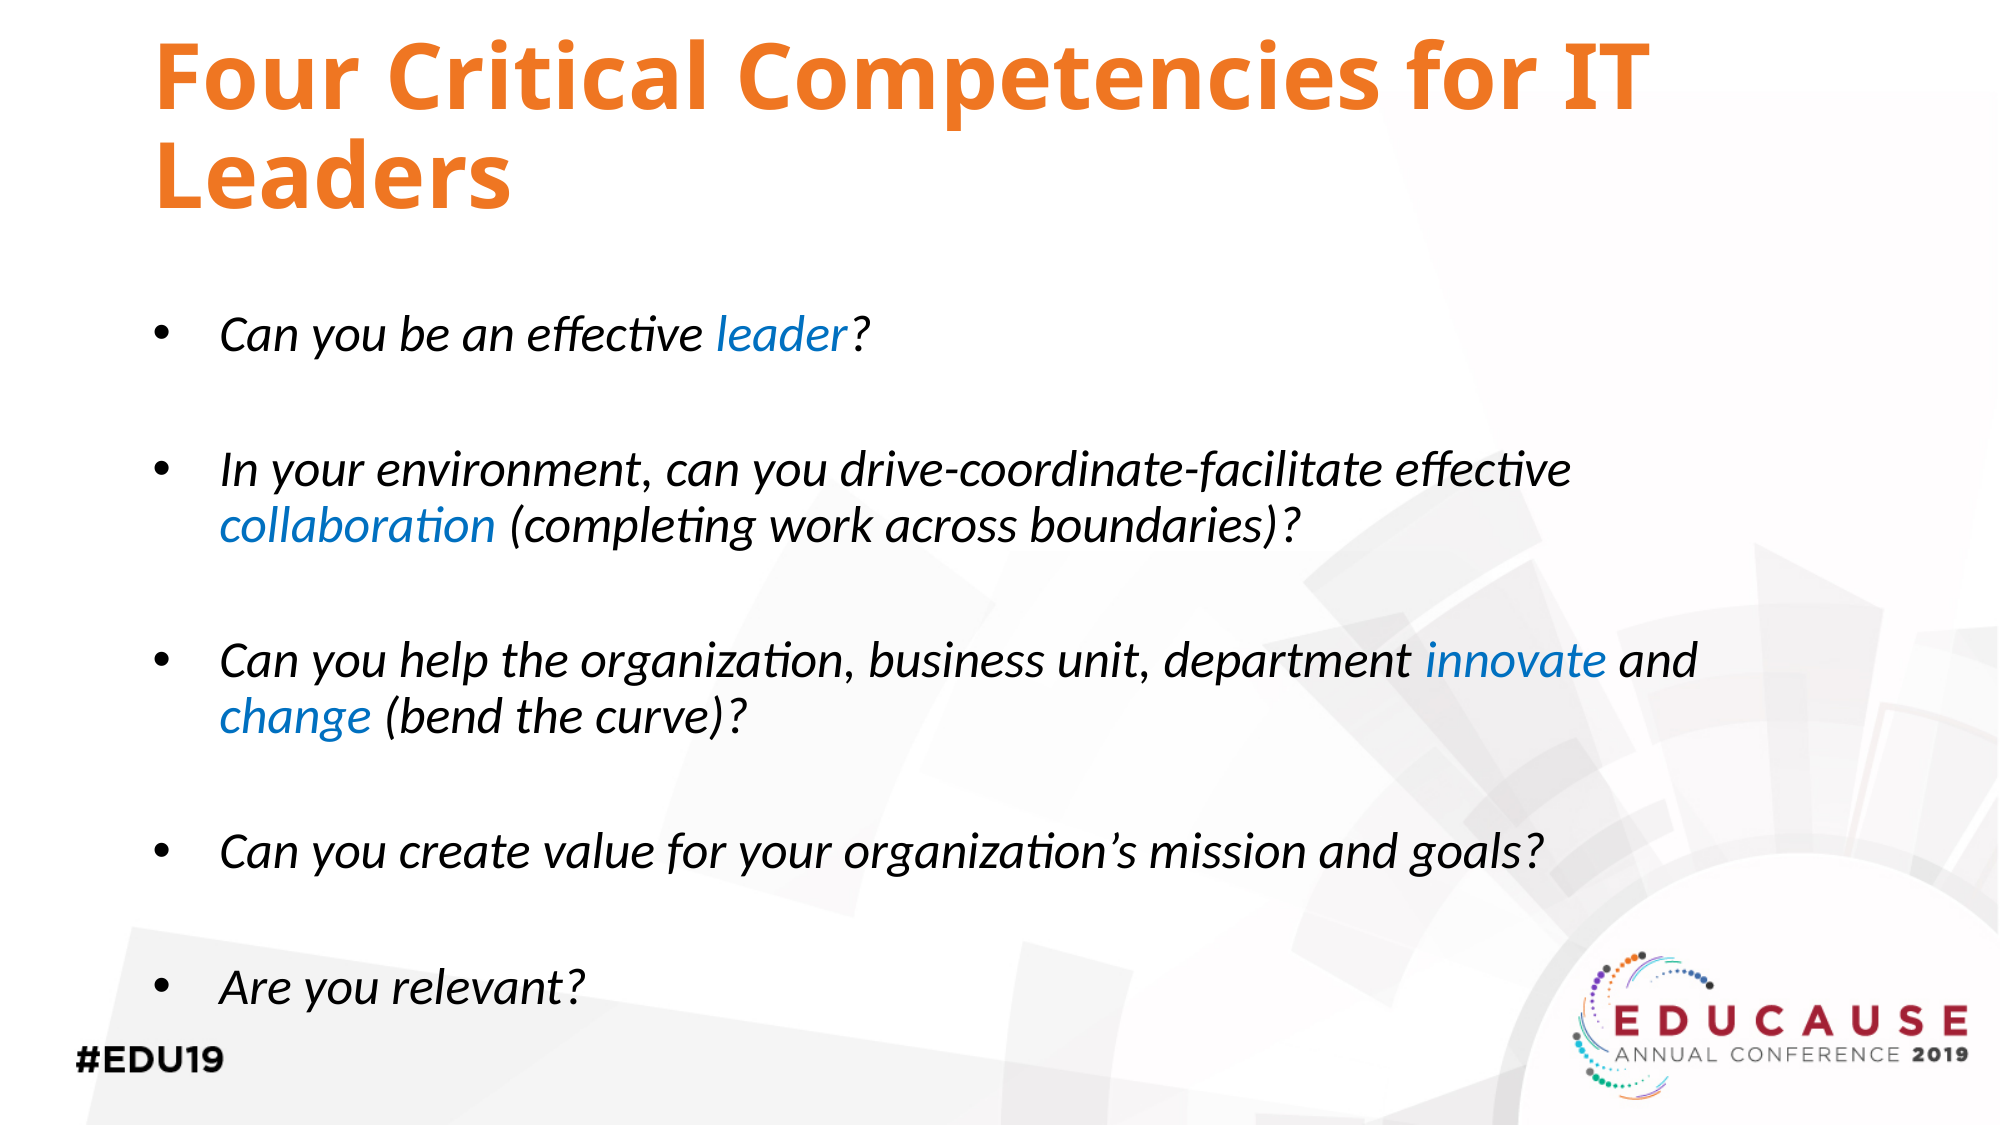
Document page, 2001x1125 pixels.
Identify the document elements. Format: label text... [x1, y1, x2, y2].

title Four Critical Competencies for IT Leaders [137, 20, 1863, 238]
list Can you be an effective leader? In your environment, can you drive-coordinate-facilitate effective collaboration (completing work across boundaries)? Can you help the organization, business unit, department innovate and change (bend the curve)? Can you create value for your organization’s mission and goals? Are you relevant? [137, 299, 1863, 1030]
picture [0, 0, 2001, 1125]
